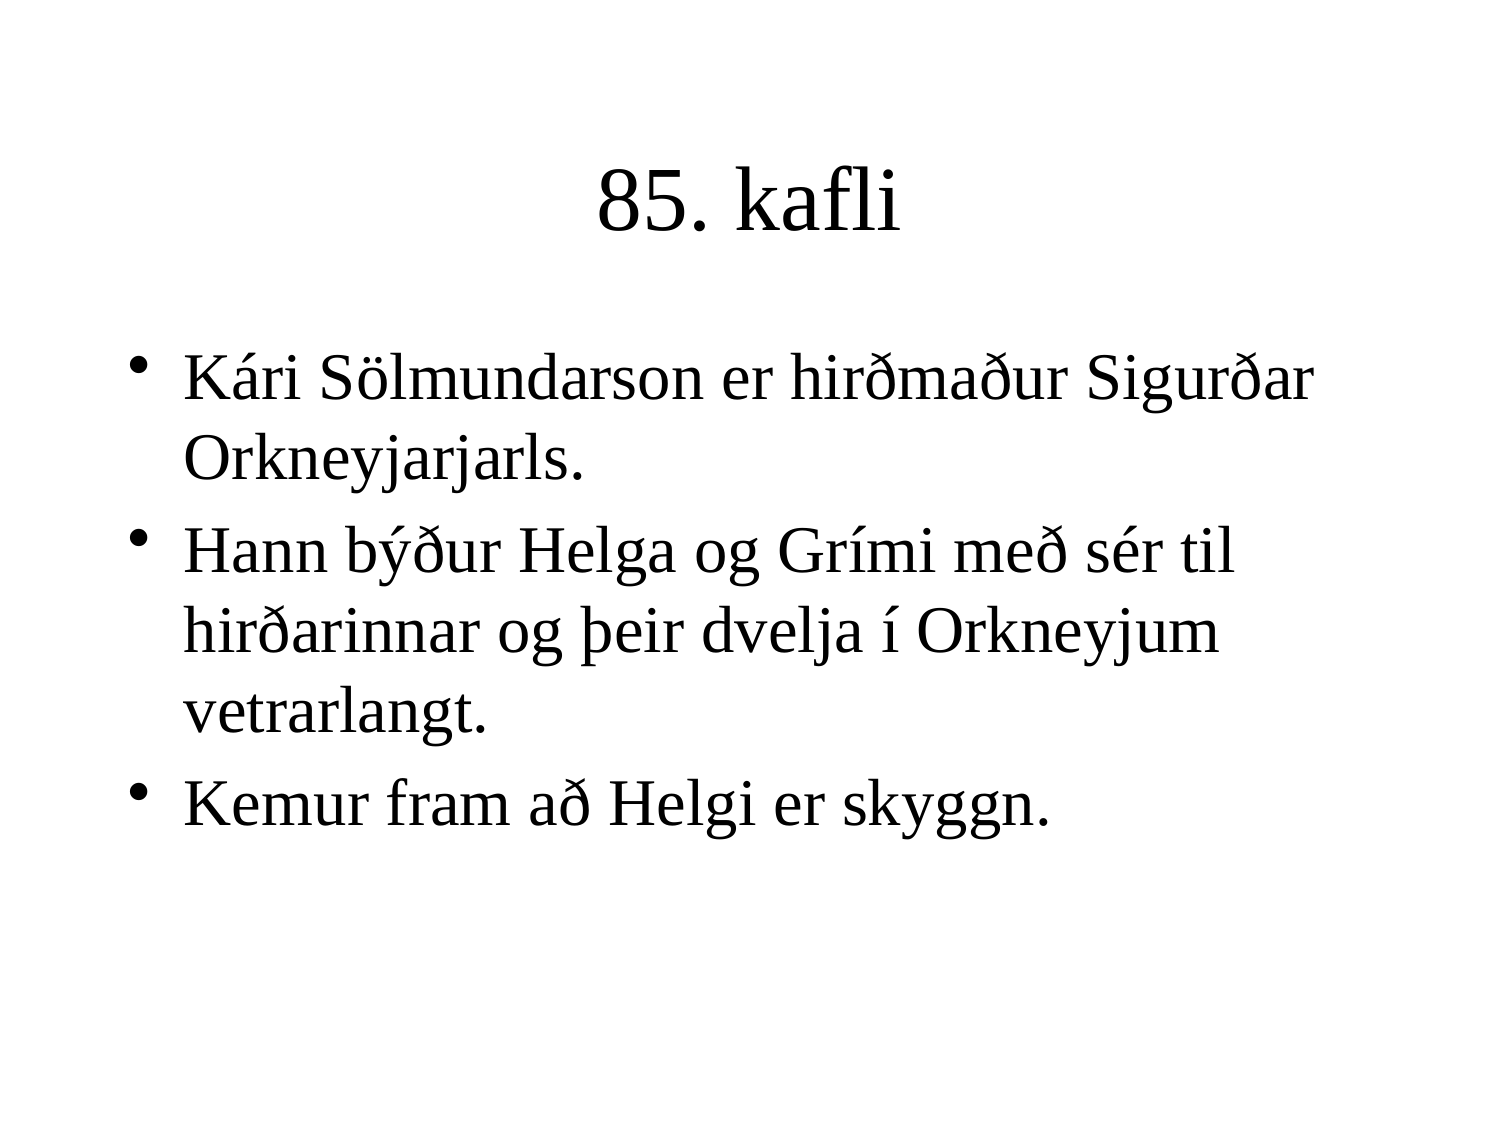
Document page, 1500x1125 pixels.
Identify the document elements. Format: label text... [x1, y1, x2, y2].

title 85. kafli [112, 99, 1388, 288]
list Kári Sölmundarson er hirðmaður Sigurðar Orkneyjarjarls. Hann býður Helga og Grími með sér til hirðarinnar og þeir dvelja í Orkneyjum vetrarlangt. Kemur fram að Helgi er skyggn. [112, 324, 1388, 1001]
